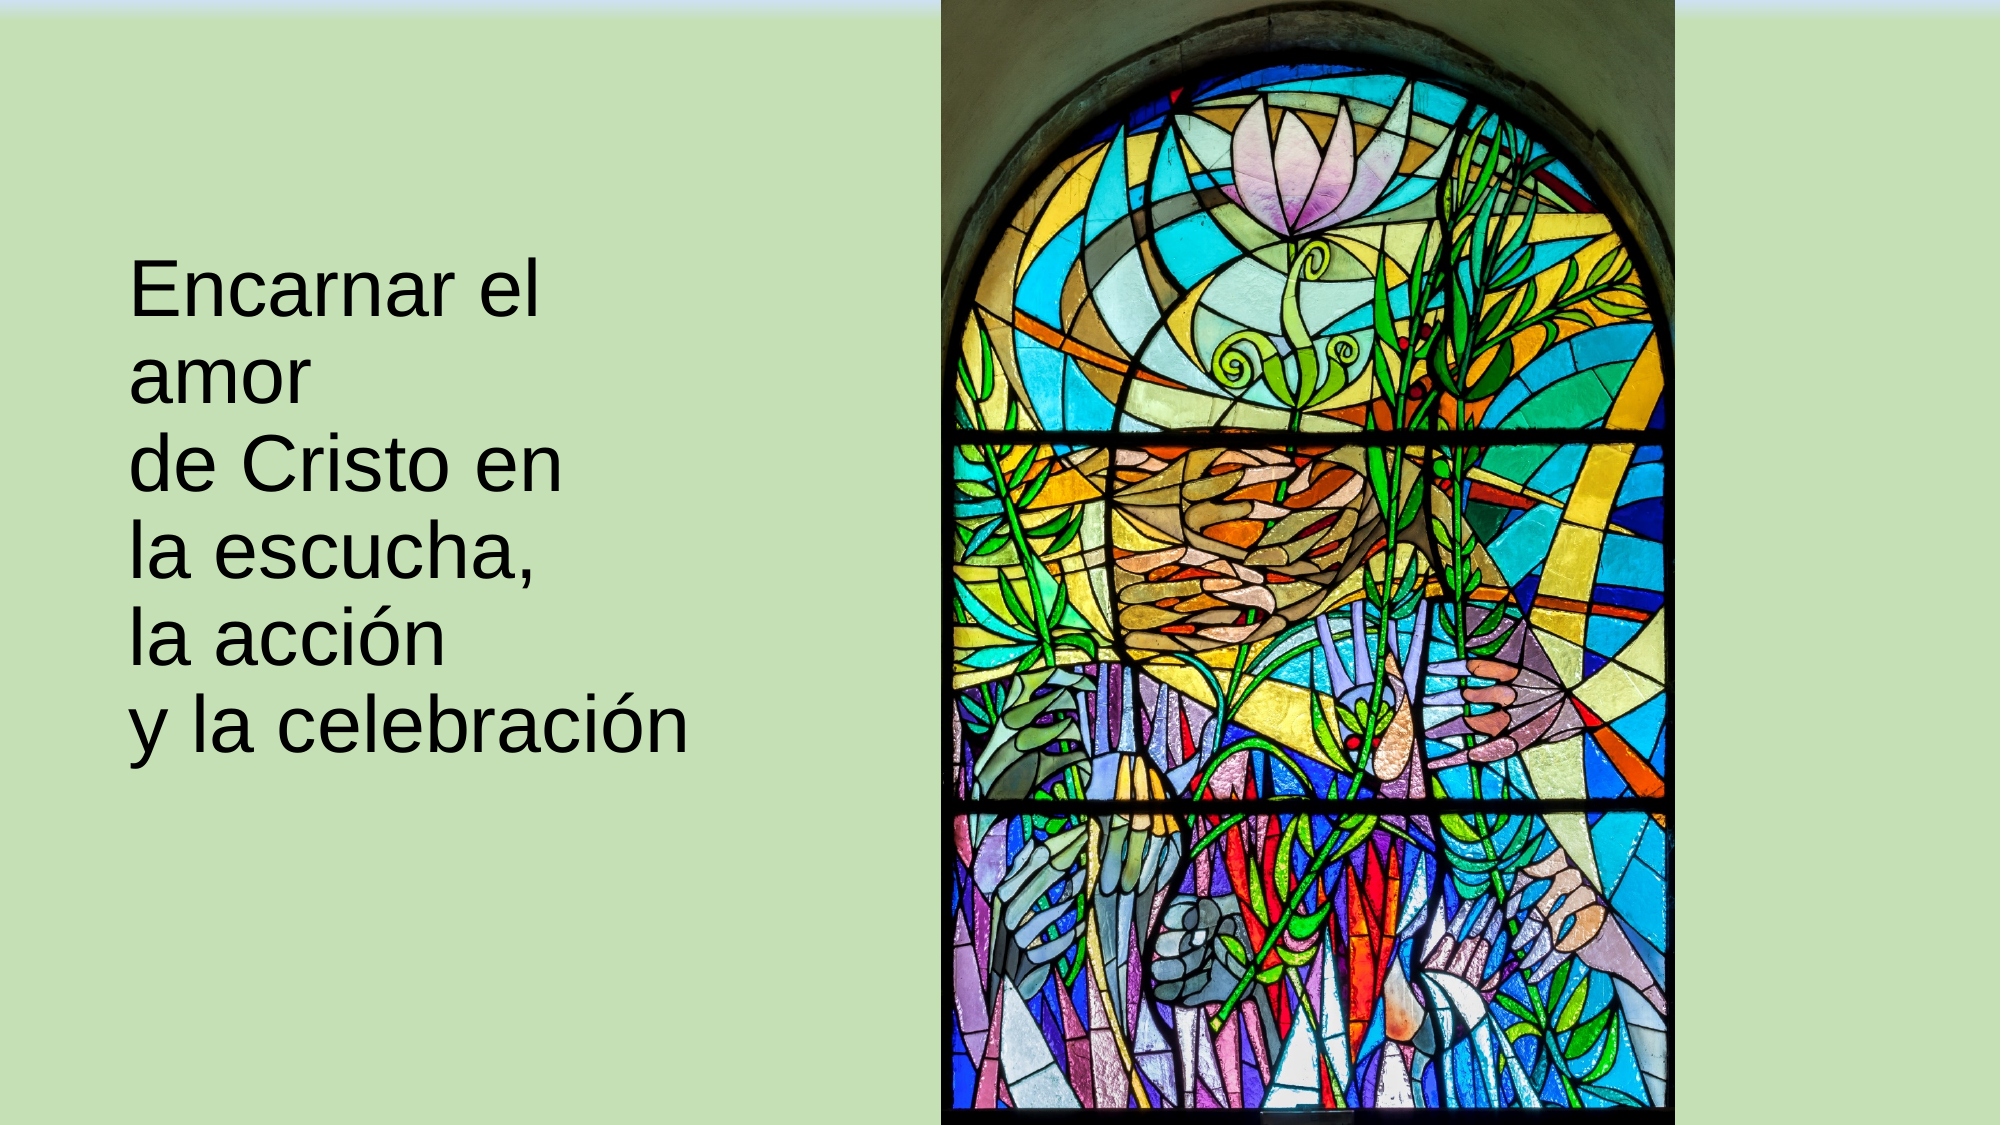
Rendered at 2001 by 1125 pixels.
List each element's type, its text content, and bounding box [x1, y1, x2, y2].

picture [941, 0, 1675, 1125]
title Encarnar el amor de Cristo en la escucha, la acción y la celebración [113, 162, 715, 924]
